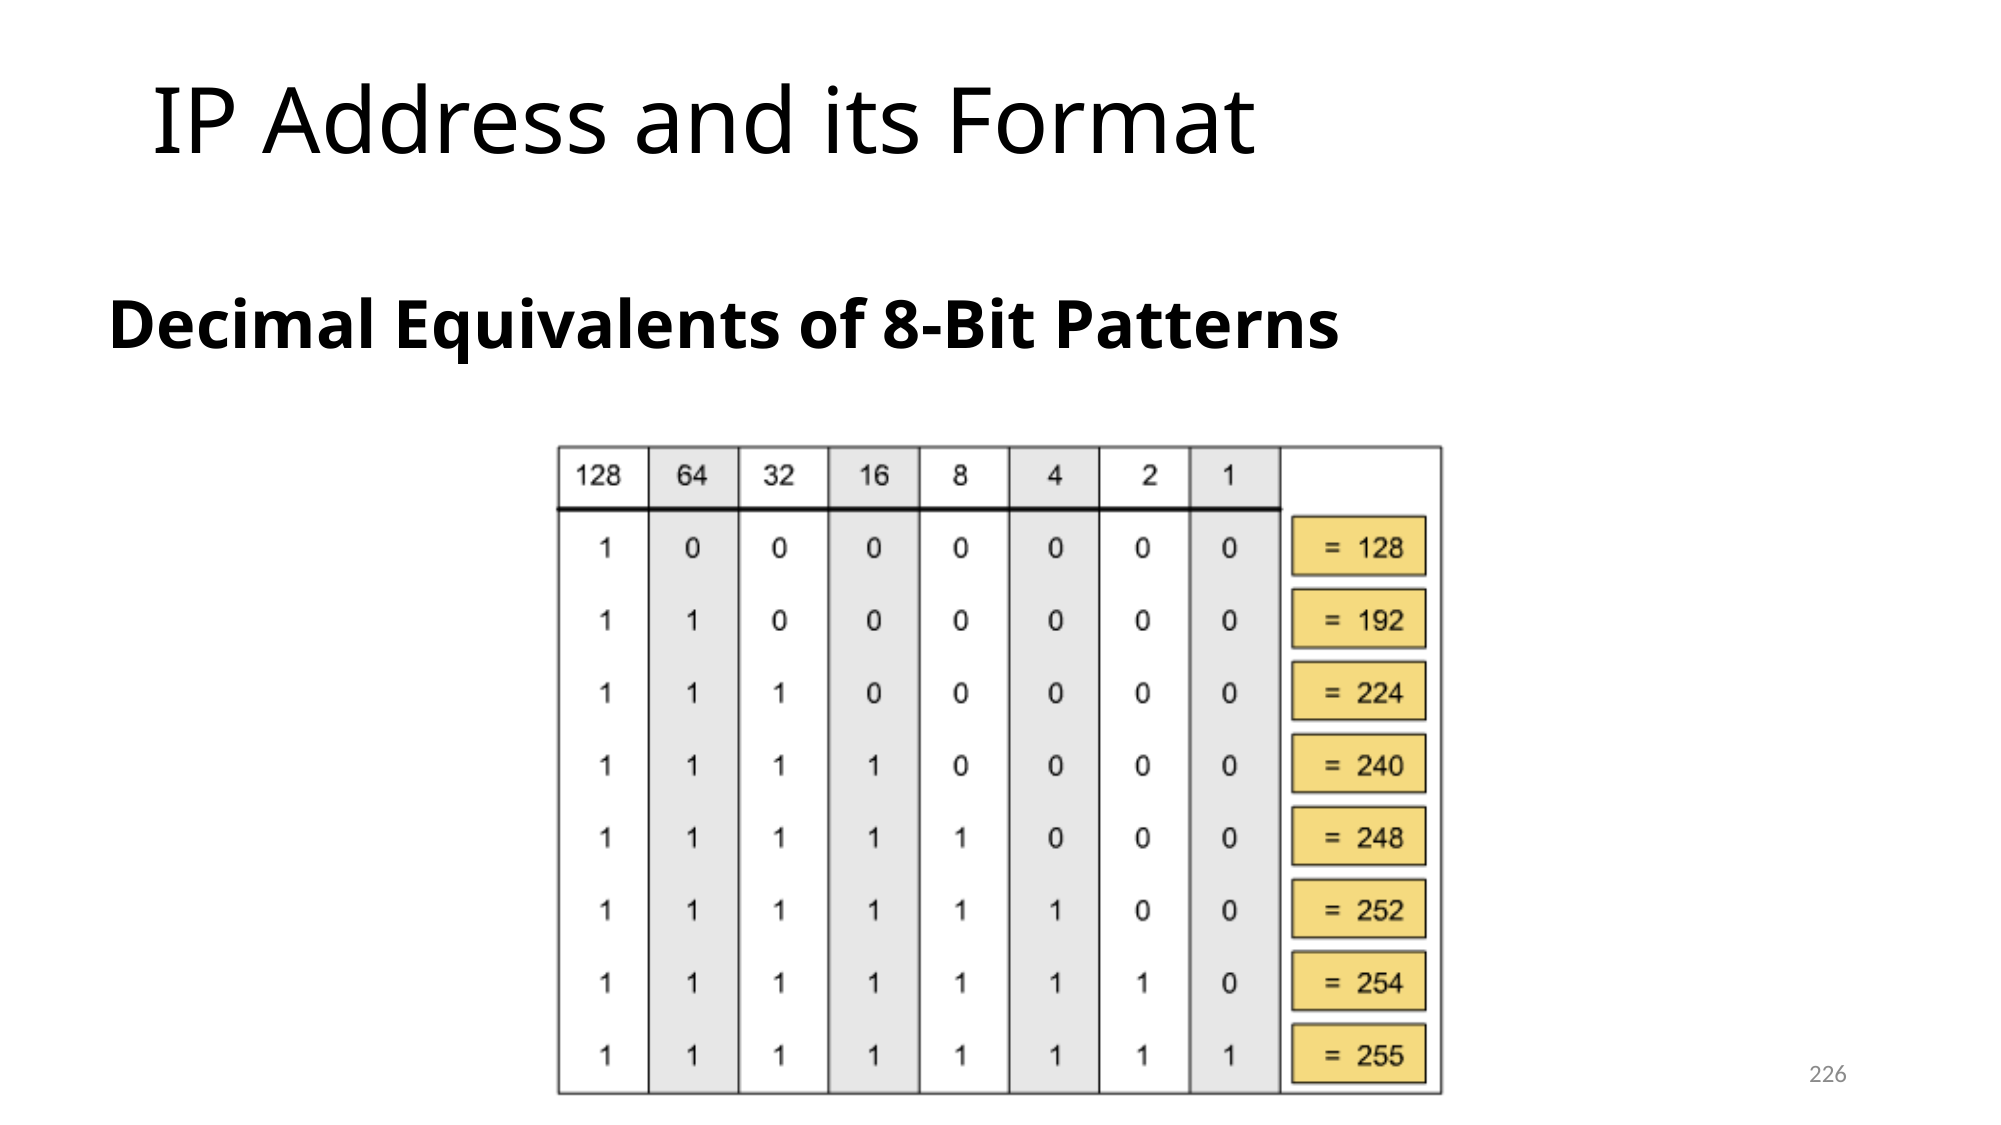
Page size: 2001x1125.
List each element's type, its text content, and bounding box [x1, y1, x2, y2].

text_box Decimal Equivalents of 8-Bit Patterns [92, 277, 1480, 378]
slide_number 226 [1450, 1042, 1863, 1103]
title IP Address and its Format [137, 59, 1863, 188]
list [549, 438, 1450, 1103]
